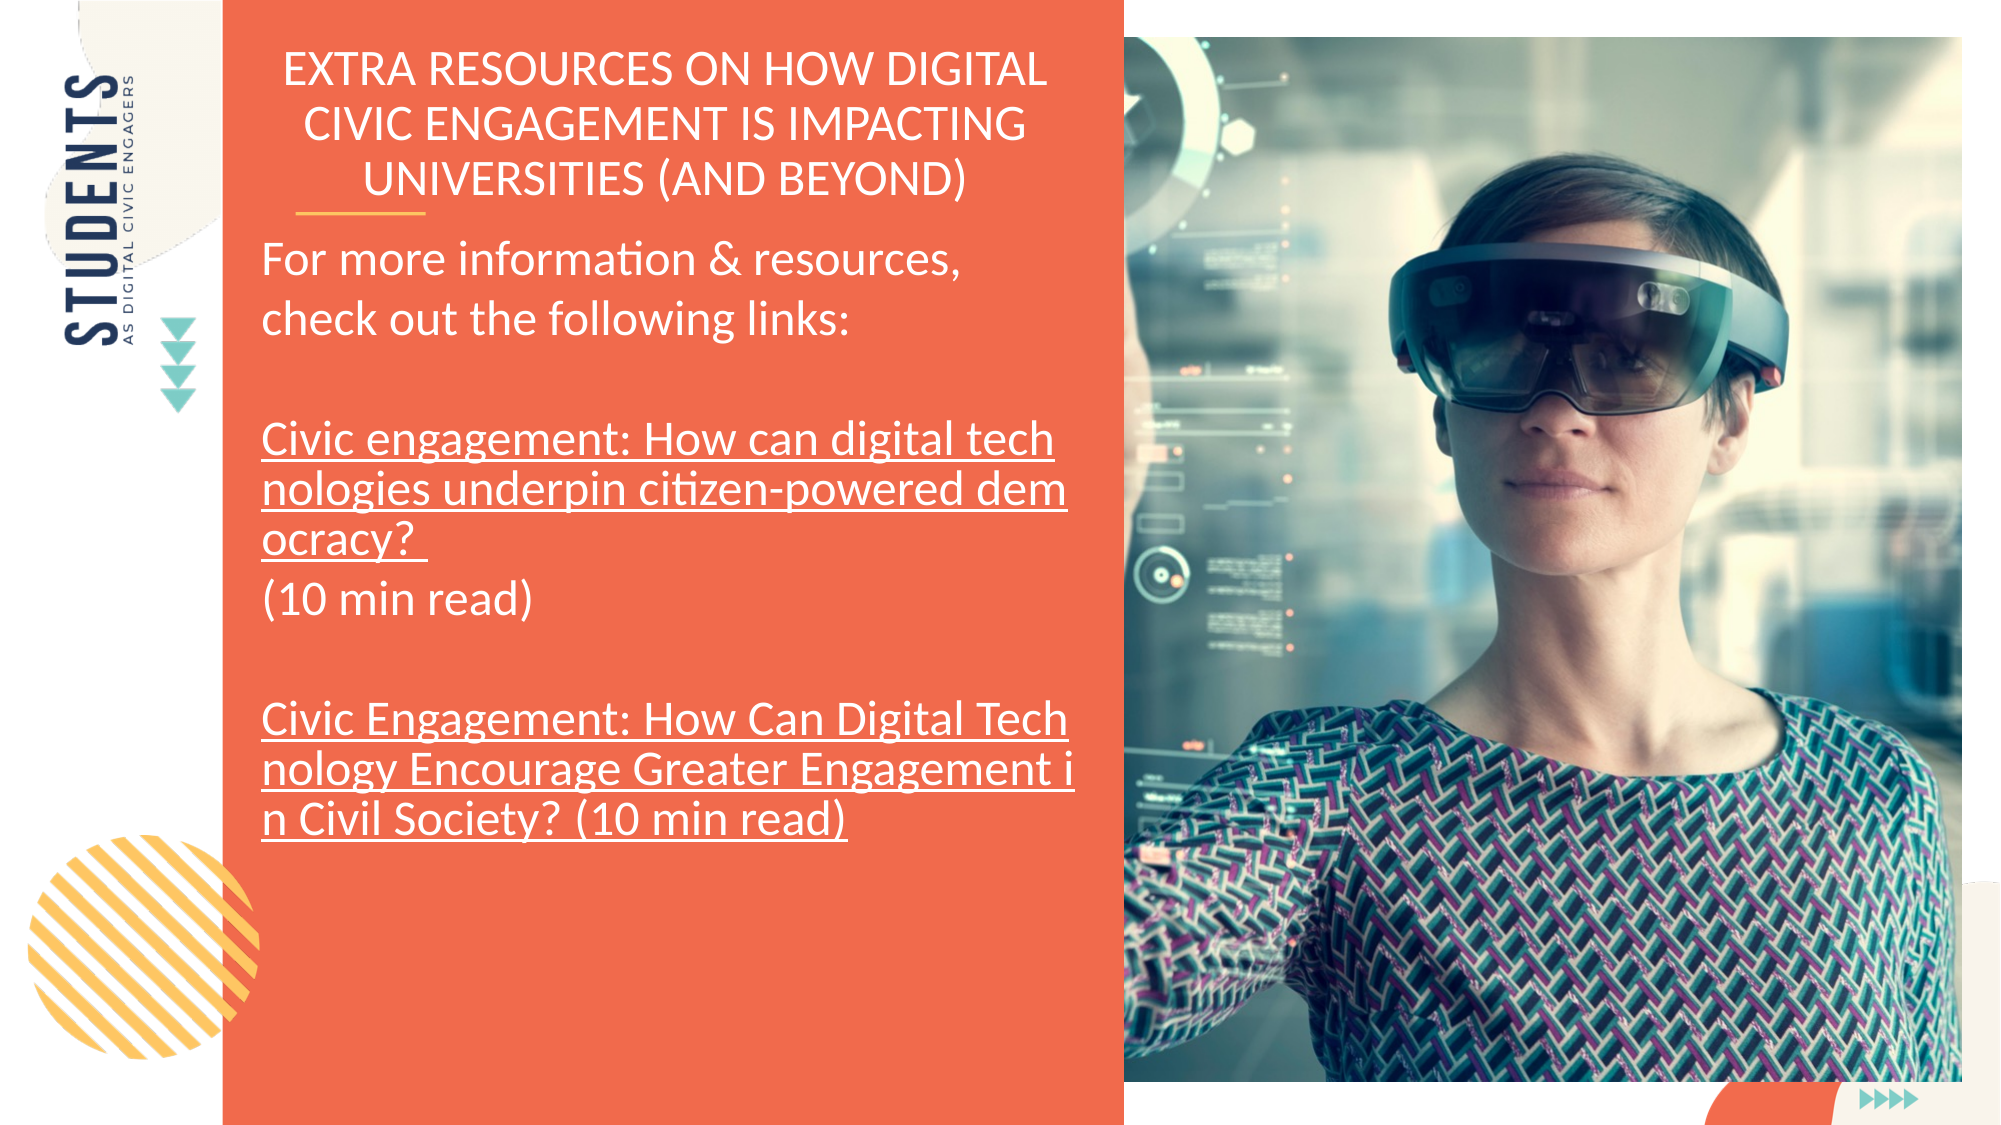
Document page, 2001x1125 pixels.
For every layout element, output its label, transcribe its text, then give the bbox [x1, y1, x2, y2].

text_box EXTRA RESOURCES ON HOW DIGITAL CIVIC ENGAGEMENT IS IMPACTING UNIVERSITIES (AND BEYOND) [246, 33, 1084, 218]
picture [12, 835, 260, 1082]
picture [1124, 37, 2000, 1125]
text_box For more information & resources, check out the following links: Civic engagement: How can digital technologies underpin citizen-powered democracy? (10 min read) Civic Engagement: How Can Digital Technology Encourage Greater Engagement in Civil Society? (10 min read) [246, 217, 1091, 713]
picture [45, 1, 220, 346]
picture [143, 308, 214, 417]
